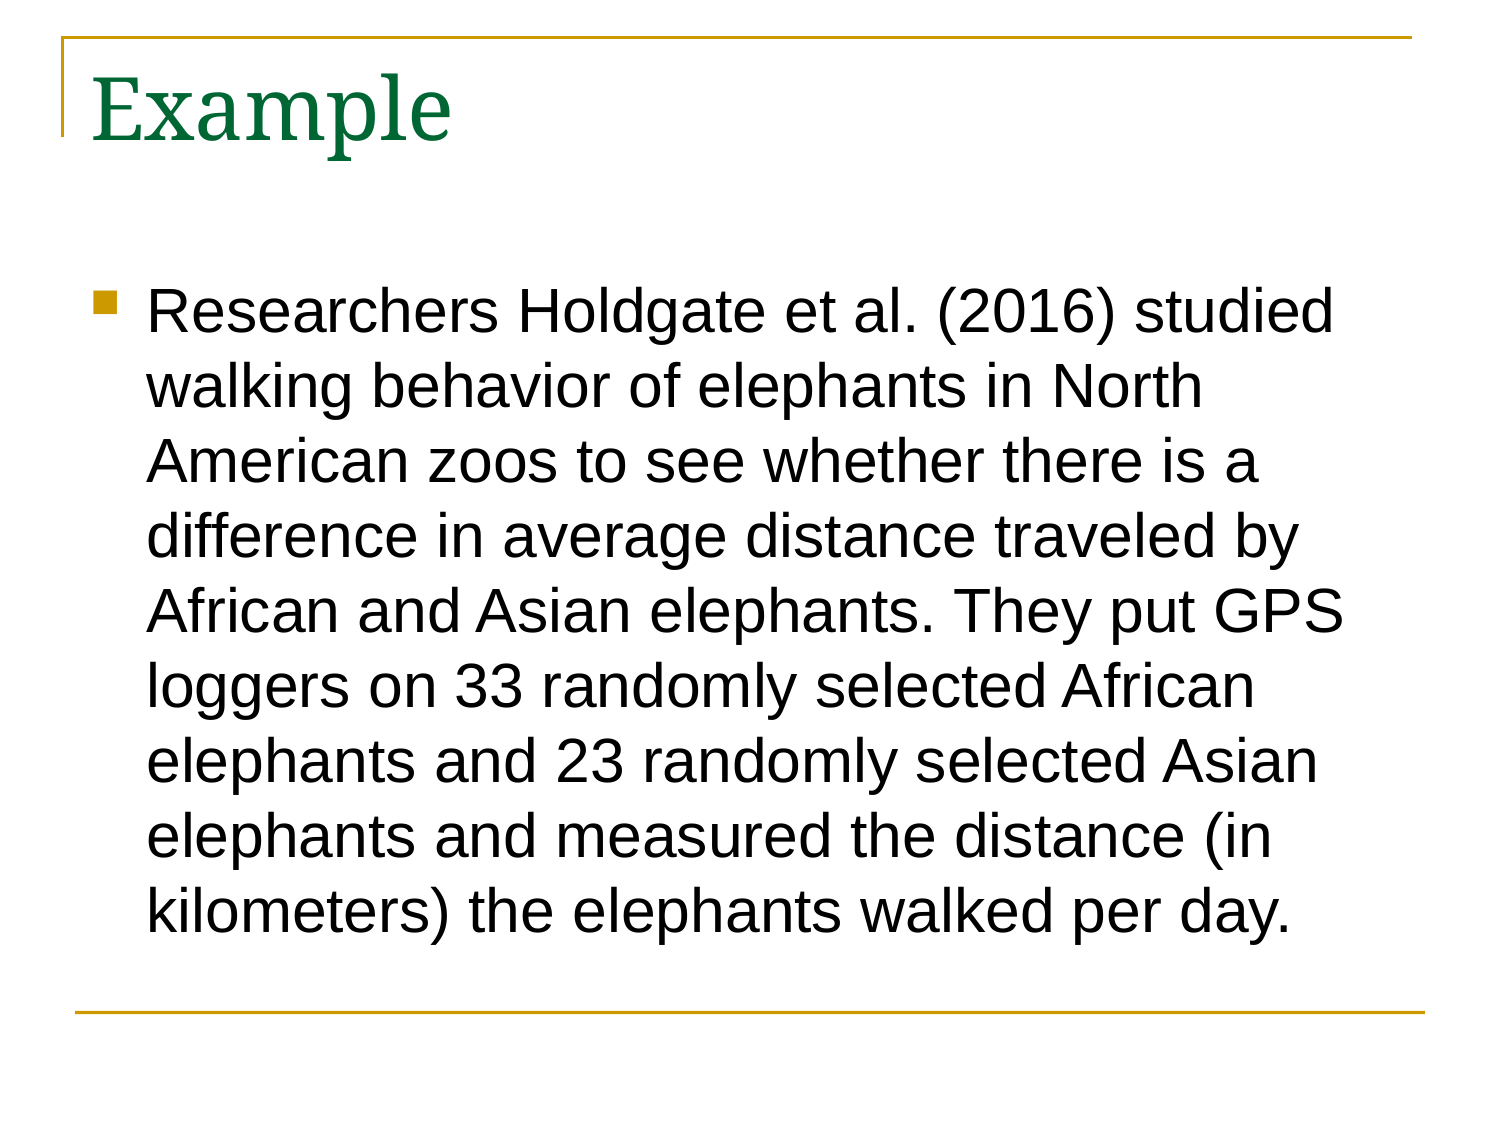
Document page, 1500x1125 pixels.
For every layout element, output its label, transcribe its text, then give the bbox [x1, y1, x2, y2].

list Researchers Holdgate et al. (2016) studied walking behavior of elephants in North American zoos to see whether there is a difference in average distance traveled by African and Asian elephants. They put GPS loggers on 33 randomly selected African elephants and 23 randomly selected Asian elephants and measured the distance (in kilometers) the elephants walked per day. [75, 262, 1425, 1006]
title Example [75, 45, 1425, 233]
